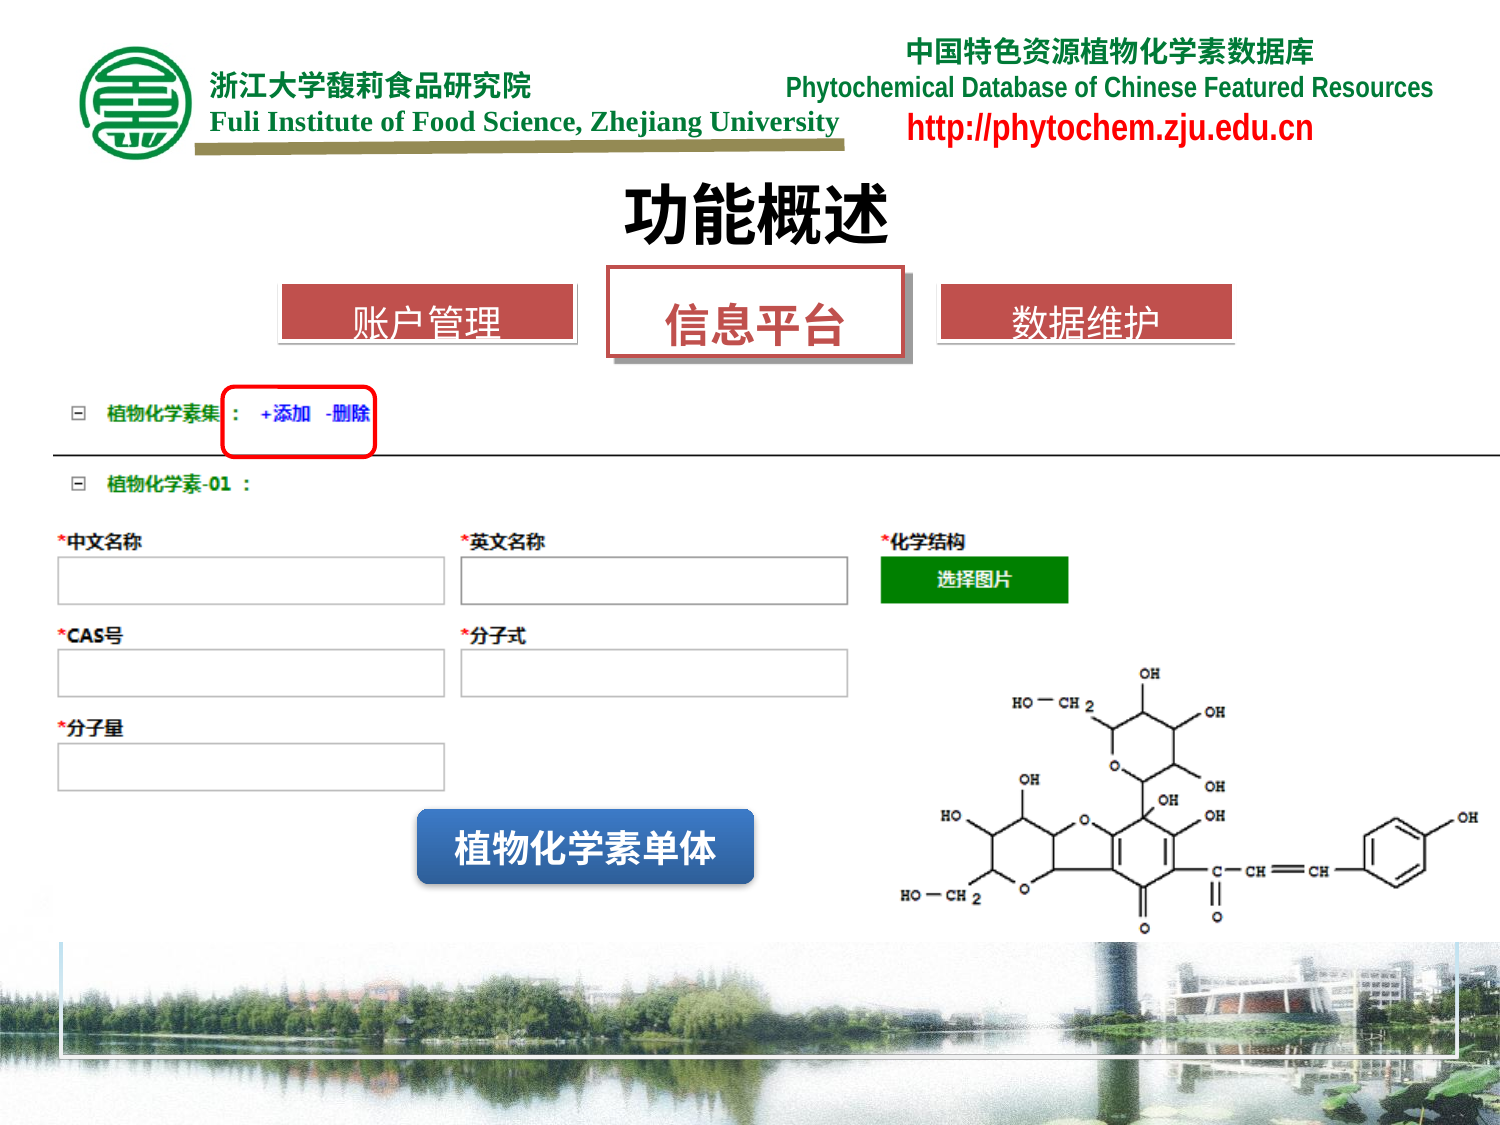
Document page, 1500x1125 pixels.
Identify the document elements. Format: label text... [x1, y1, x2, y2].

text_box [374, 808, 798, 984]
picture [0, 386, 1500, 1125]
text_box 功能概述 [81, 171, 1432, 275]
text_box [76, 42, 1495, 163]
text_box 账户管理 [279, 282, 575, 342]
text_box 中国特色资源植物化学素数据库 Phytochemical Database of Chinese Featured Resources http://phytochem.zju.edu.cn [755, 25, 1465, 41]
text_box 信息平台 [608, 275, 904, 357]
text_box 数据维护 [938, 282, 1235, 342]
